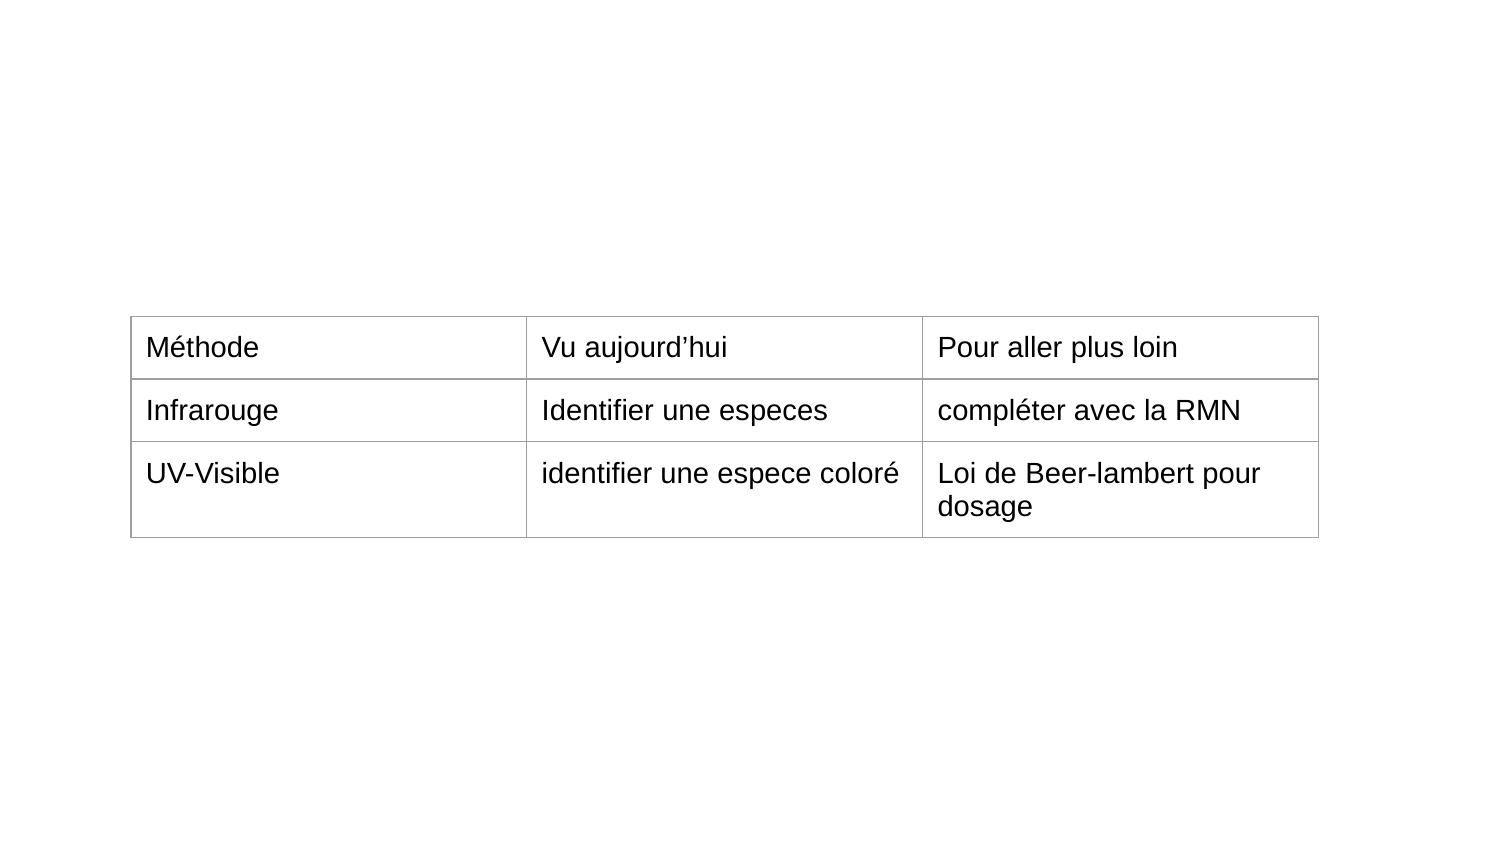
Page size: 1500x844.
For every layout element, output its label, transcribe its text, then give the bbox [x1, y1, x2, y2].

table_header Méthode [132, 317, 526, 378]
table_cell Loi de Beer-lambert pour dosage [923, 442, 1318, 537]
table_cell compléter avec la RMN [923, 380, 1318, 441]
table_cell Identifier une especes [527, 380, 922, 441]
table_header Vu aujourd’hui [527, 317, 922, 378]
table_cell identifier une espece coloré [527, 442, 922, 537]
table_header Pour aller plus loin [923, 317, 1318, 378]
table_cell Infrarouge [132, 380, 526, 441]
table_cell UV-Visible [132, 442, 526, 537]
